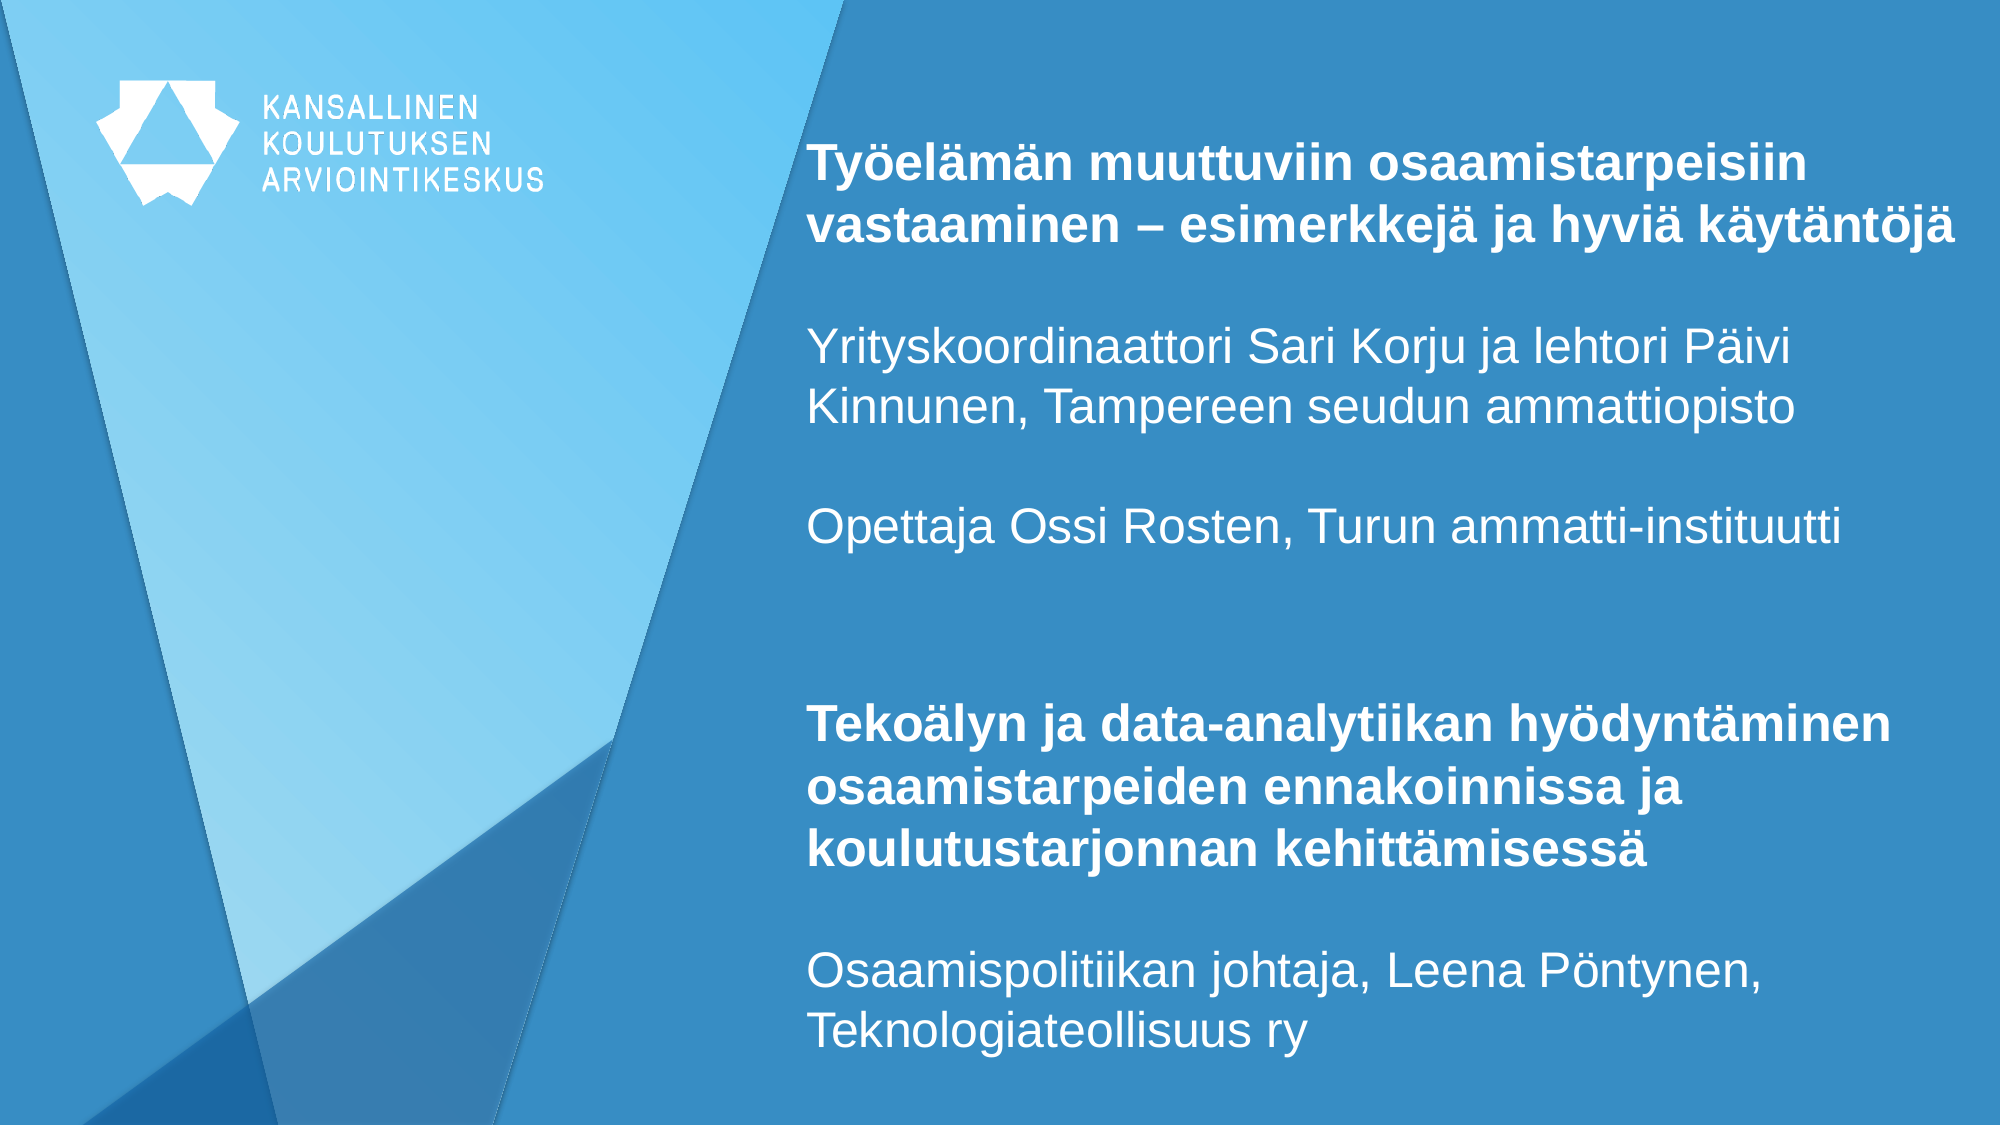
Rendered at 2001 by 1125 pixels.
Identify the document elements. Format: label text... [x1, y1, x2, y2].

picture [0, 0, 638, 288]
text_box Työelämän muuttuviin osaamistarpeisiin vastaaminen – esimerkkejä ja hyviä käytäntöjä Yrityskoordinaattori Sari Korju ja lehtori Päivi Kinnunen, Tampereen seudun ammattiopisto Opettaja Ossi Rosten, Turun ammatti-instituutti Tekoälyn ja data-analytiikan hyödyntäminen osaamistarpeiden ennakoinnissa ja koulutustarjonnan kehittämisessä Osaamispolitiikan johtaja, Leena Pöntynen, Teknologiateollisuus ry [806, 128, 1960, 1058]
